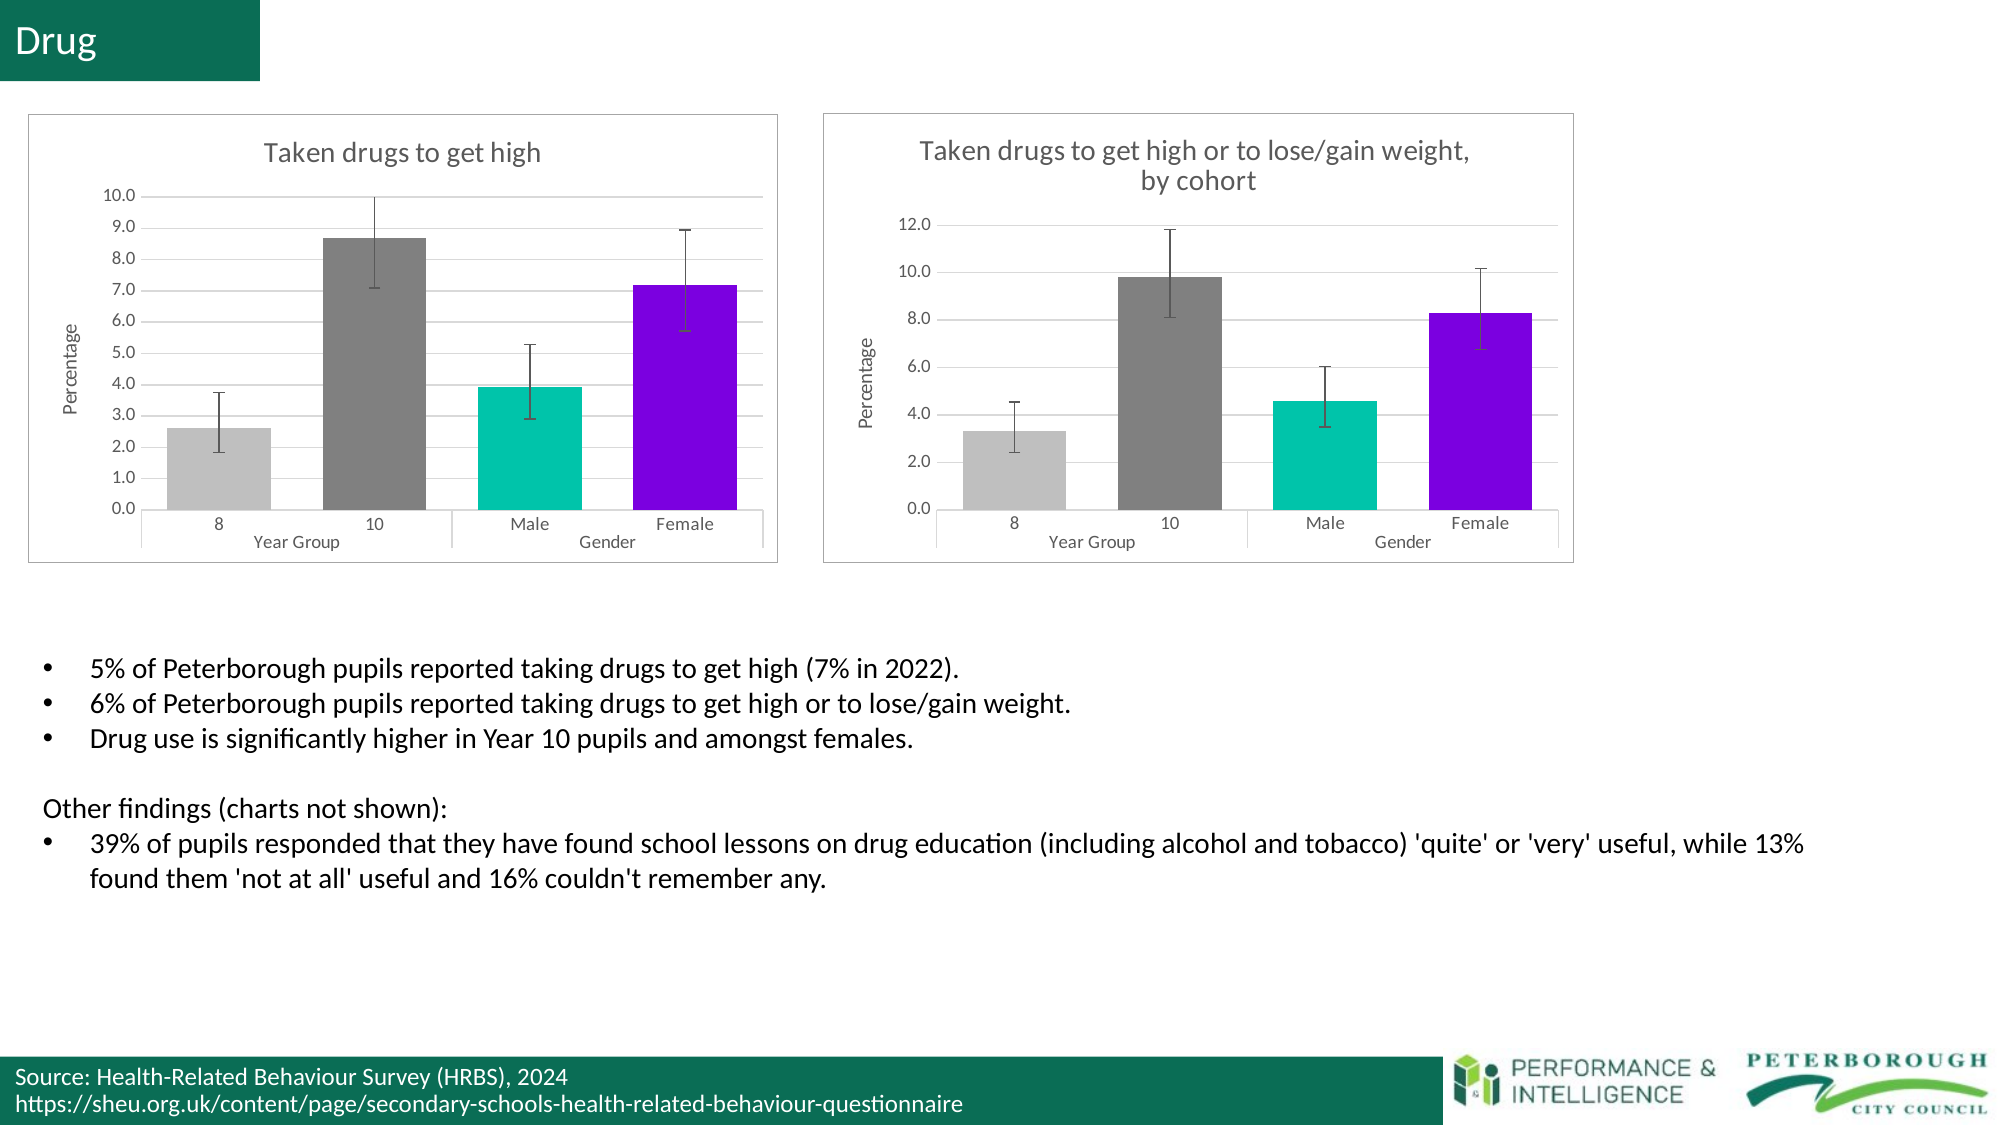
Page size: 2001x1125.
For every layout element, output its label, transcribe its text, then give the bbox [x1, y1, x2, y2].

picture [1442, 1048, 2000, 1125]
chart [823, 112, 1574, 563]
text_box Source: Health-Related Behaviour Survey (HRBS), 2024 https://sheu.org.uk/content/page/secondary-schools-health-related-behaviour-questionnaire [0, 1056, 1442, 1125]
chart [27, 114, 778, 563]
text_box 5% of Peterborough pupils reported taking drugs to get high (7% in 2022). 6% of Peterborough pupils reported taking drugs to get high or to lose/gain weight. Drug use is significantly higher in Year 10 pupils and amongst females. Other findings (charts not shown): 39% of pupils responded that they have found school lessons on drug education (including alcohol and tobacco) 'quite' or 'very' useful, while 13% found them 'not at all' useful and 16% couldn't remember any. [28, 642, 1845, 937]
text_box Drug [0, 0, 260, 82]
